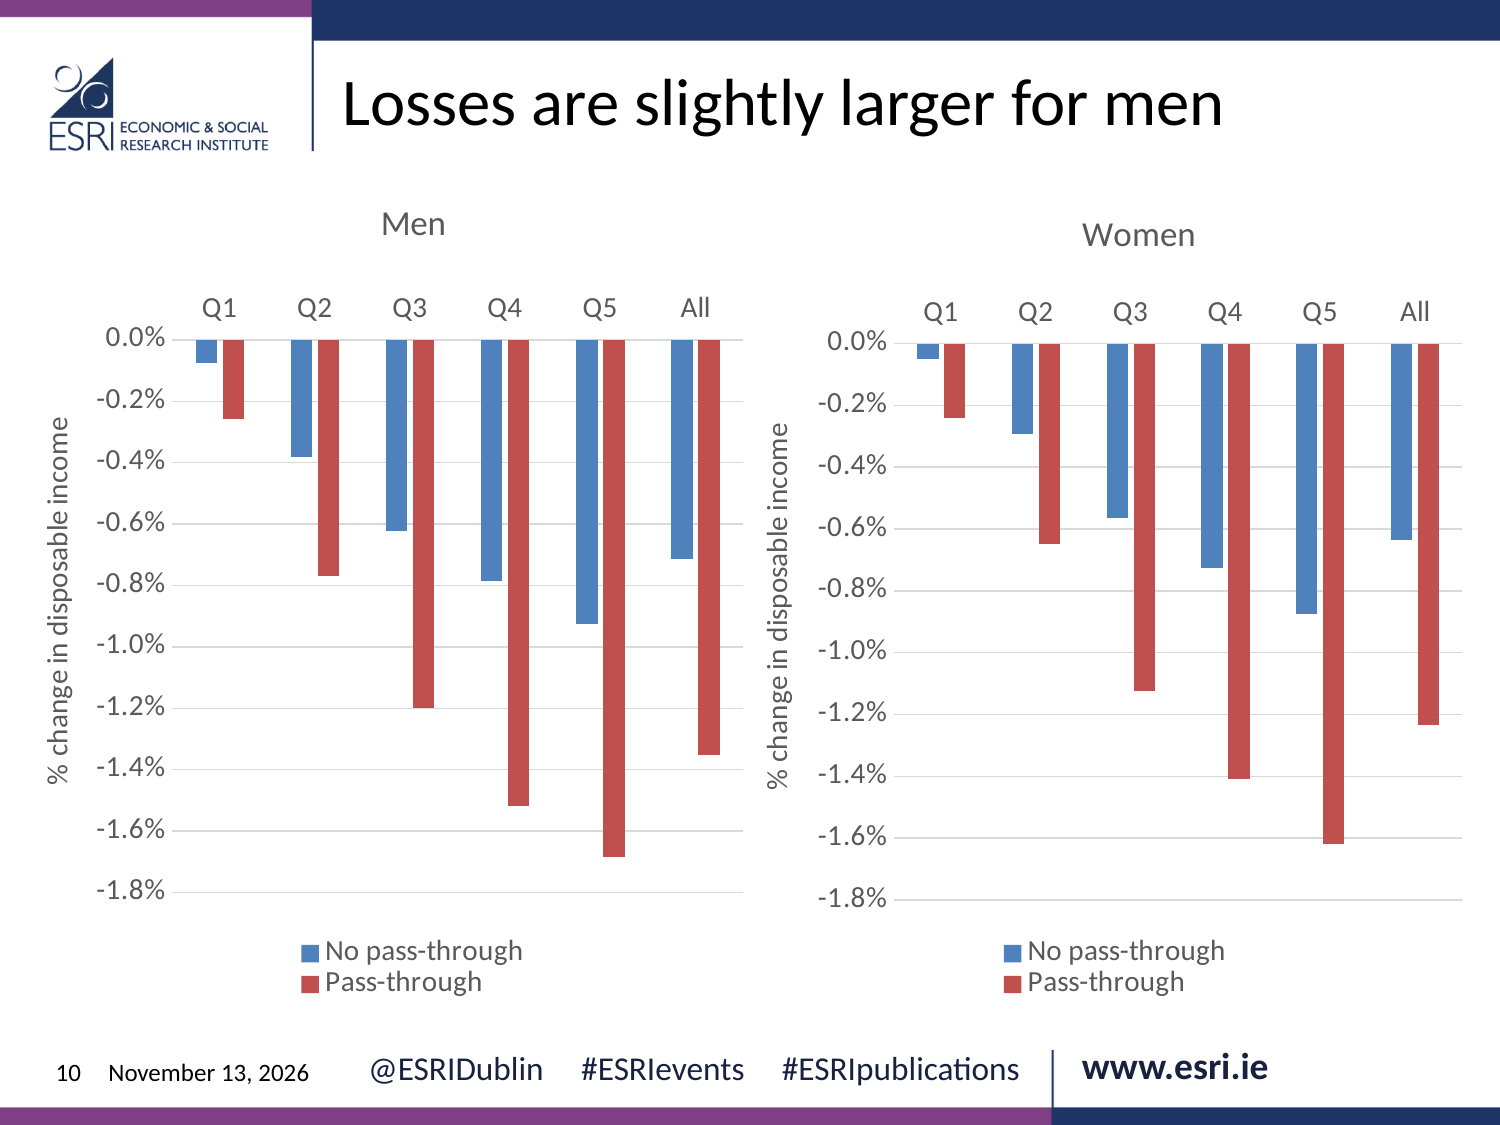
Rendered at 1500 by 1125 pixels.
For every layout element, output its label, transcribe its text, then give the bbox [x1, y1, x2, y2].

list Losses are slightly larger for men [327, 51, 1437, 153]
picture [0, 0, 1500, 1125]
chart [36, 197, 1464, 1001]
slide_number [93, 1049, 354, 1110]
slide_number 10 [0, 1049, 93, 1110]
